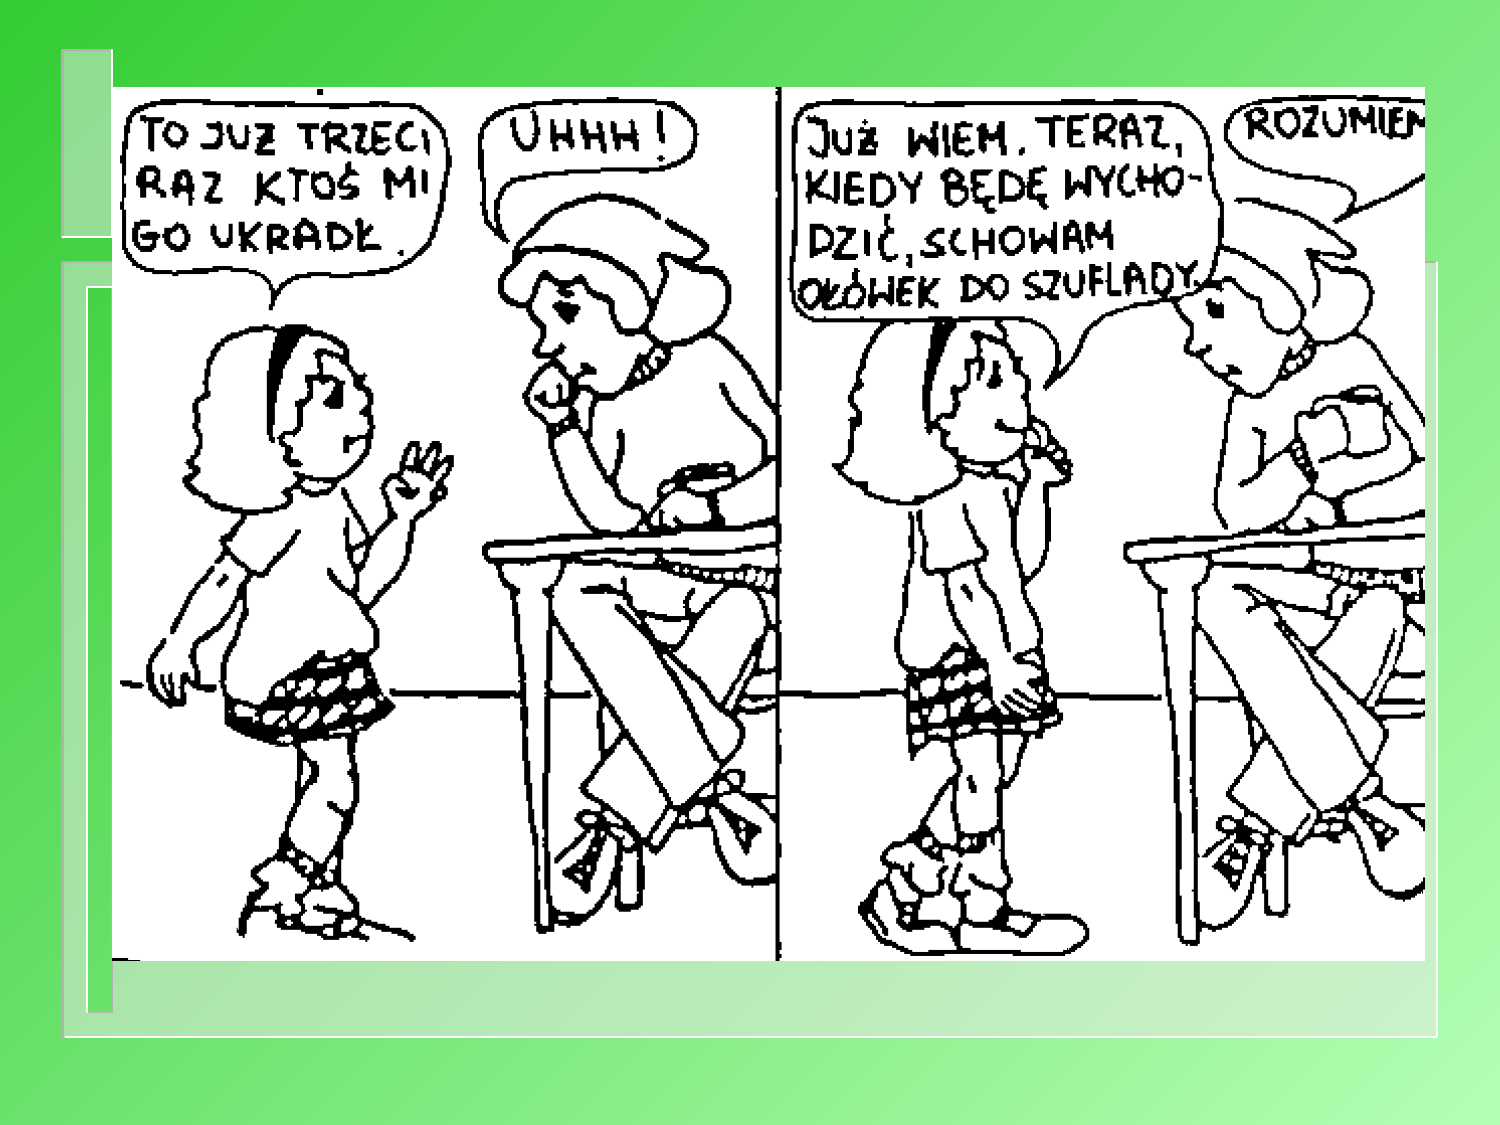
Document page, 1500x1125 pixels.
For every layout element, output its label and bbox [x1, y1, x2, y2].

picture [112, 87, 1426, 961]
